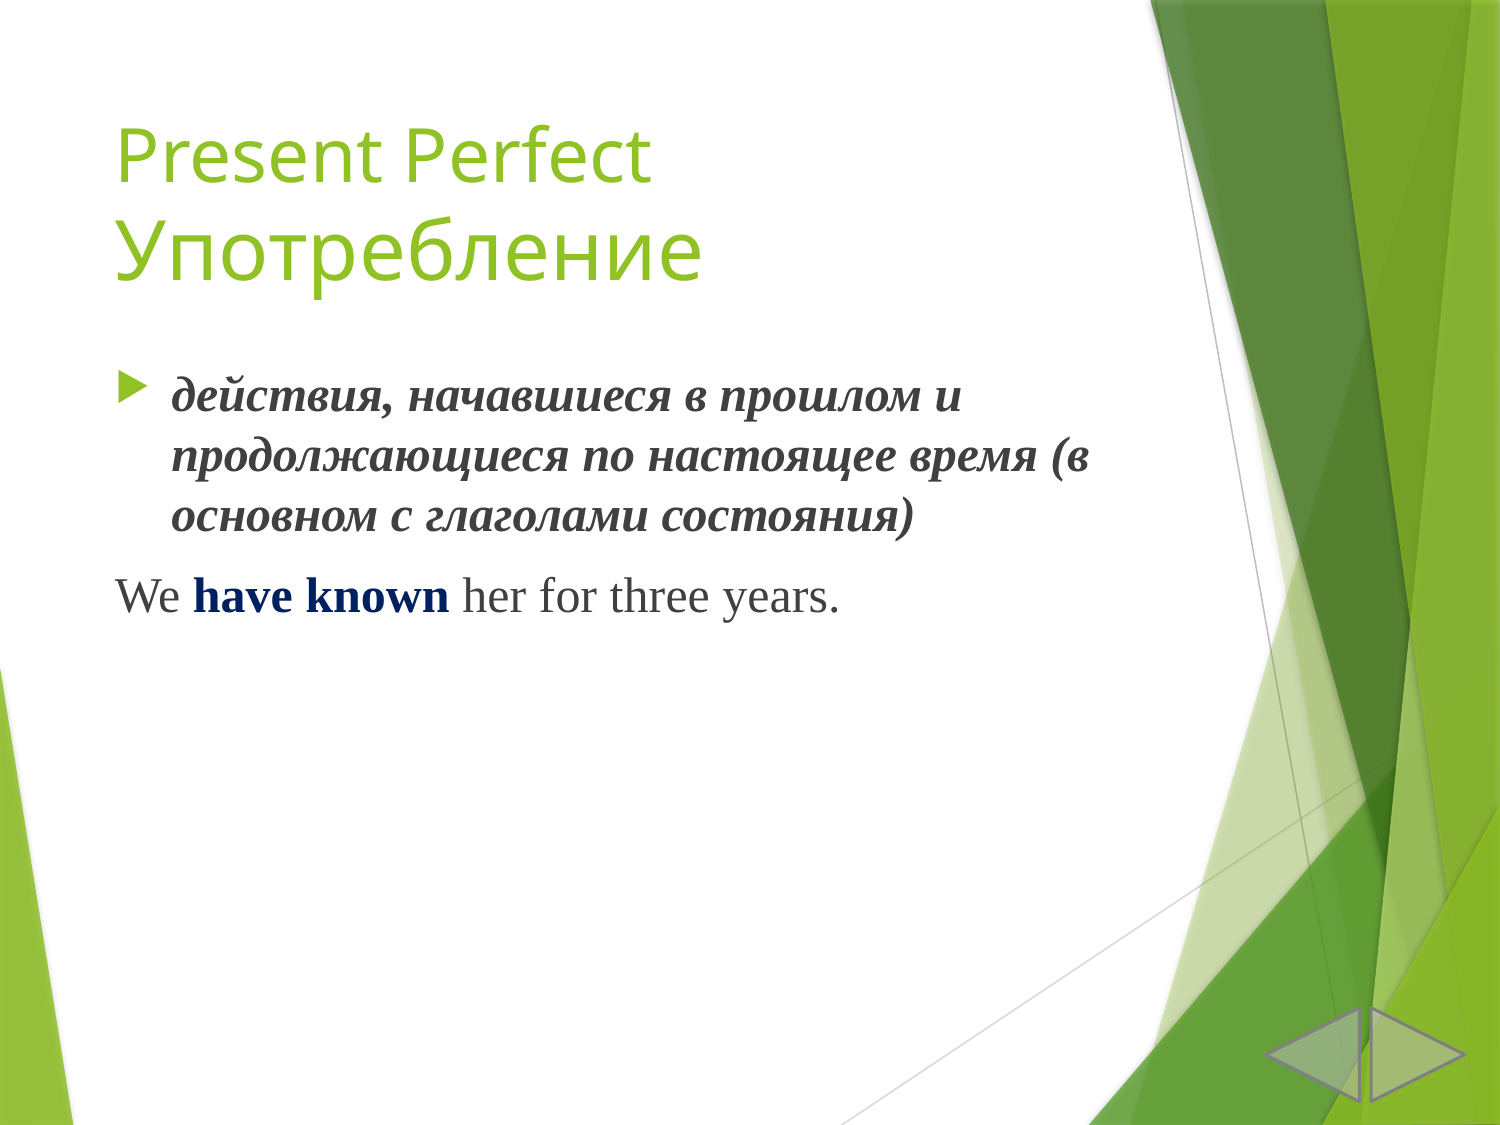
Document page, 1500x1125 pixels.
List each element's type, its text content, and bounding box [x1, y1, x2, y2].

list действия, начавшиеся в прошлом и продолжающиеся по настоящее время (в основном с глаголами состояния) We have known her for three years. [99, 354, 1142, 992]
text_box [1263, 1006, 1361, 1103]
title Present Perfect Употребление [99, 99, 1142, 317]
text_box [1369, 1006, 1467, 1103]
